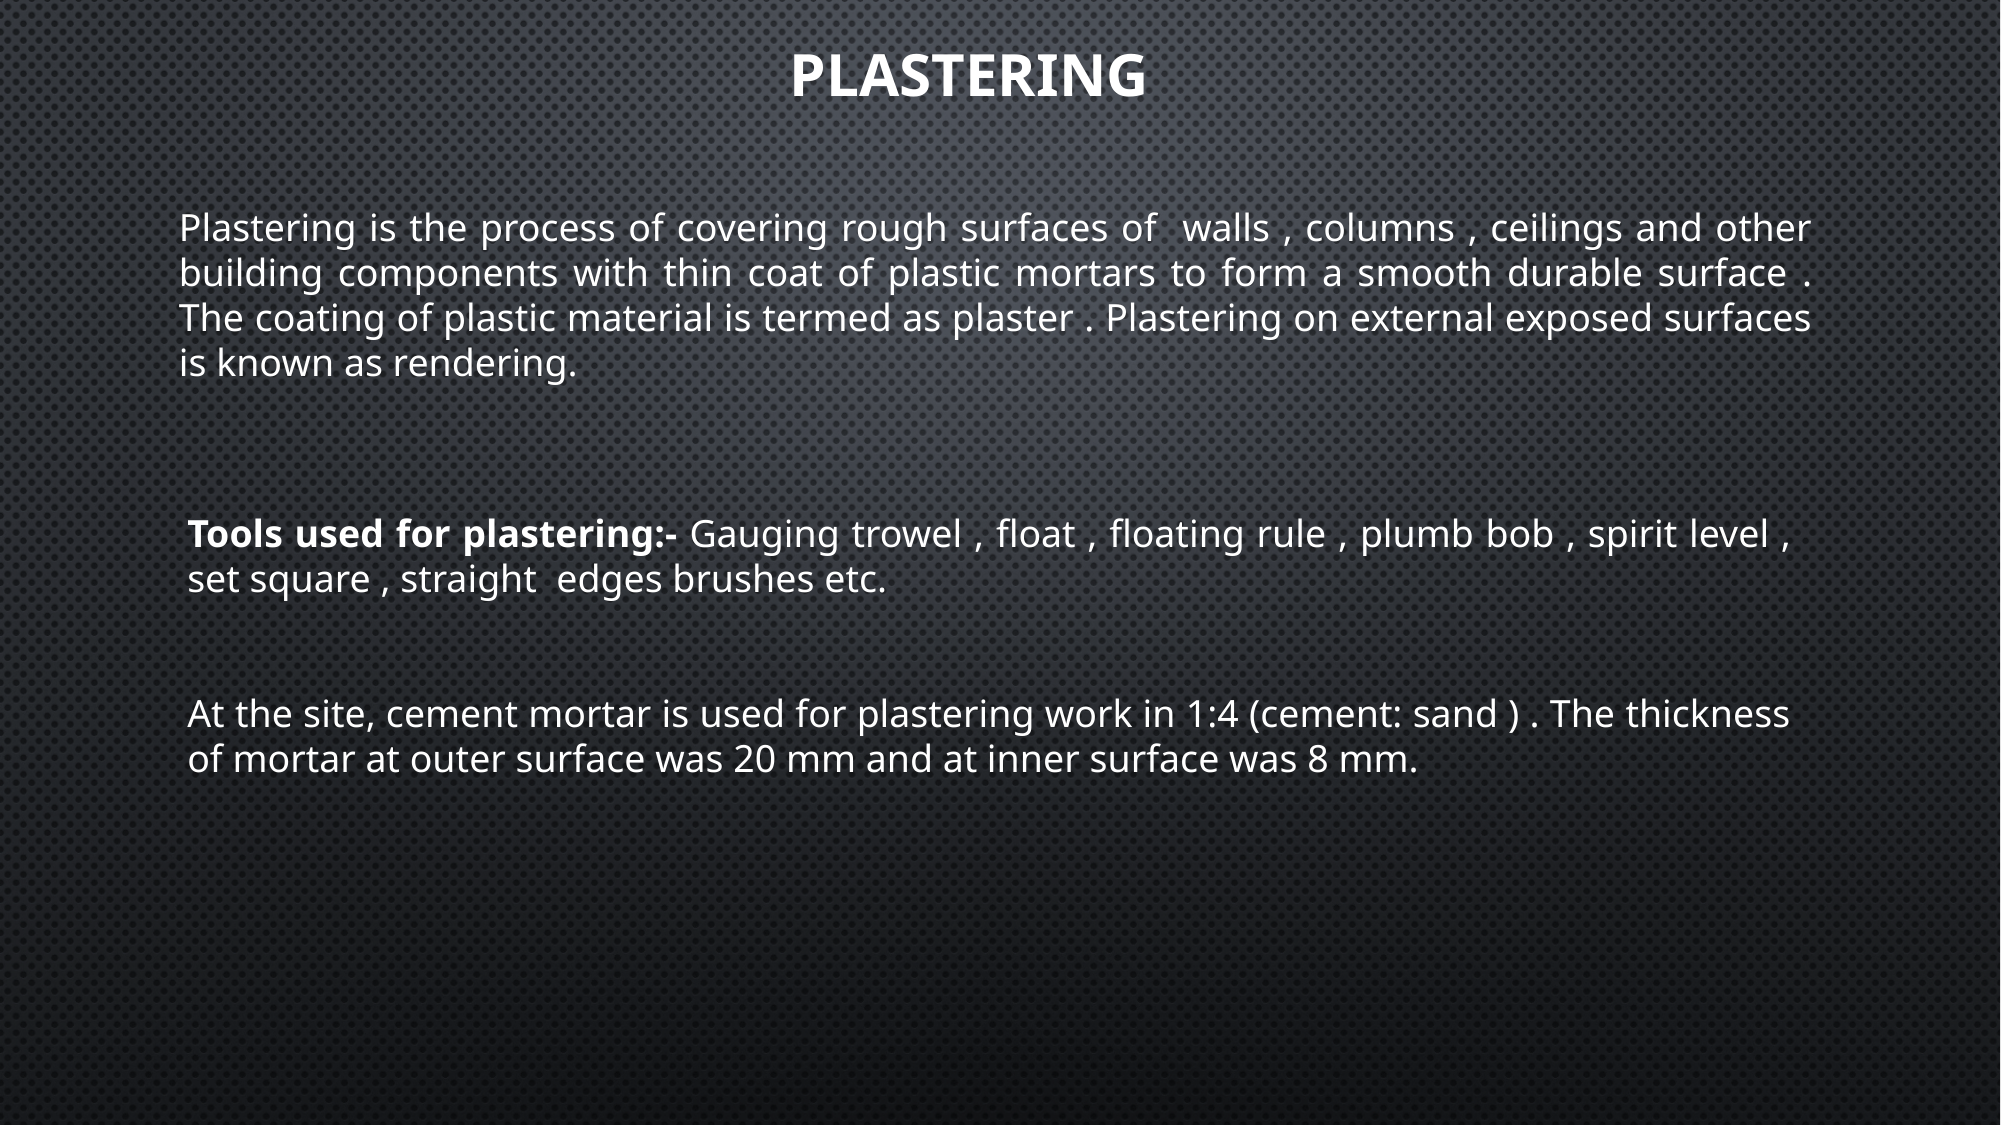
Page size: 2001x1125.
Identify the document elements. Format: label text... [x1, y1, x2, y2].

text_box Plastering is the process of covering rough surfaces of walls , columns , ceilings and other building components with thin coat of plastic mortars to form a smooth durable surface . The coating of plastic material is termed as plaster . Plastering on external exposed surfaces is known as rendering. [164, 196, 1829, 392]
text_box PLASTERING [775, 31, 1164, 116]
text_box Tools used for plastering:- Gauging trowel , float , floating rule , plumb bob , spirit level , set square , straight edges brushes etc. At the site, cement mortar is used for plastering work in 1:4 (cement: sand ) . The thickness of mortar at outer surface was 20 mm and at inner surface was 8 mm. [172, 502, 1807, 833]
